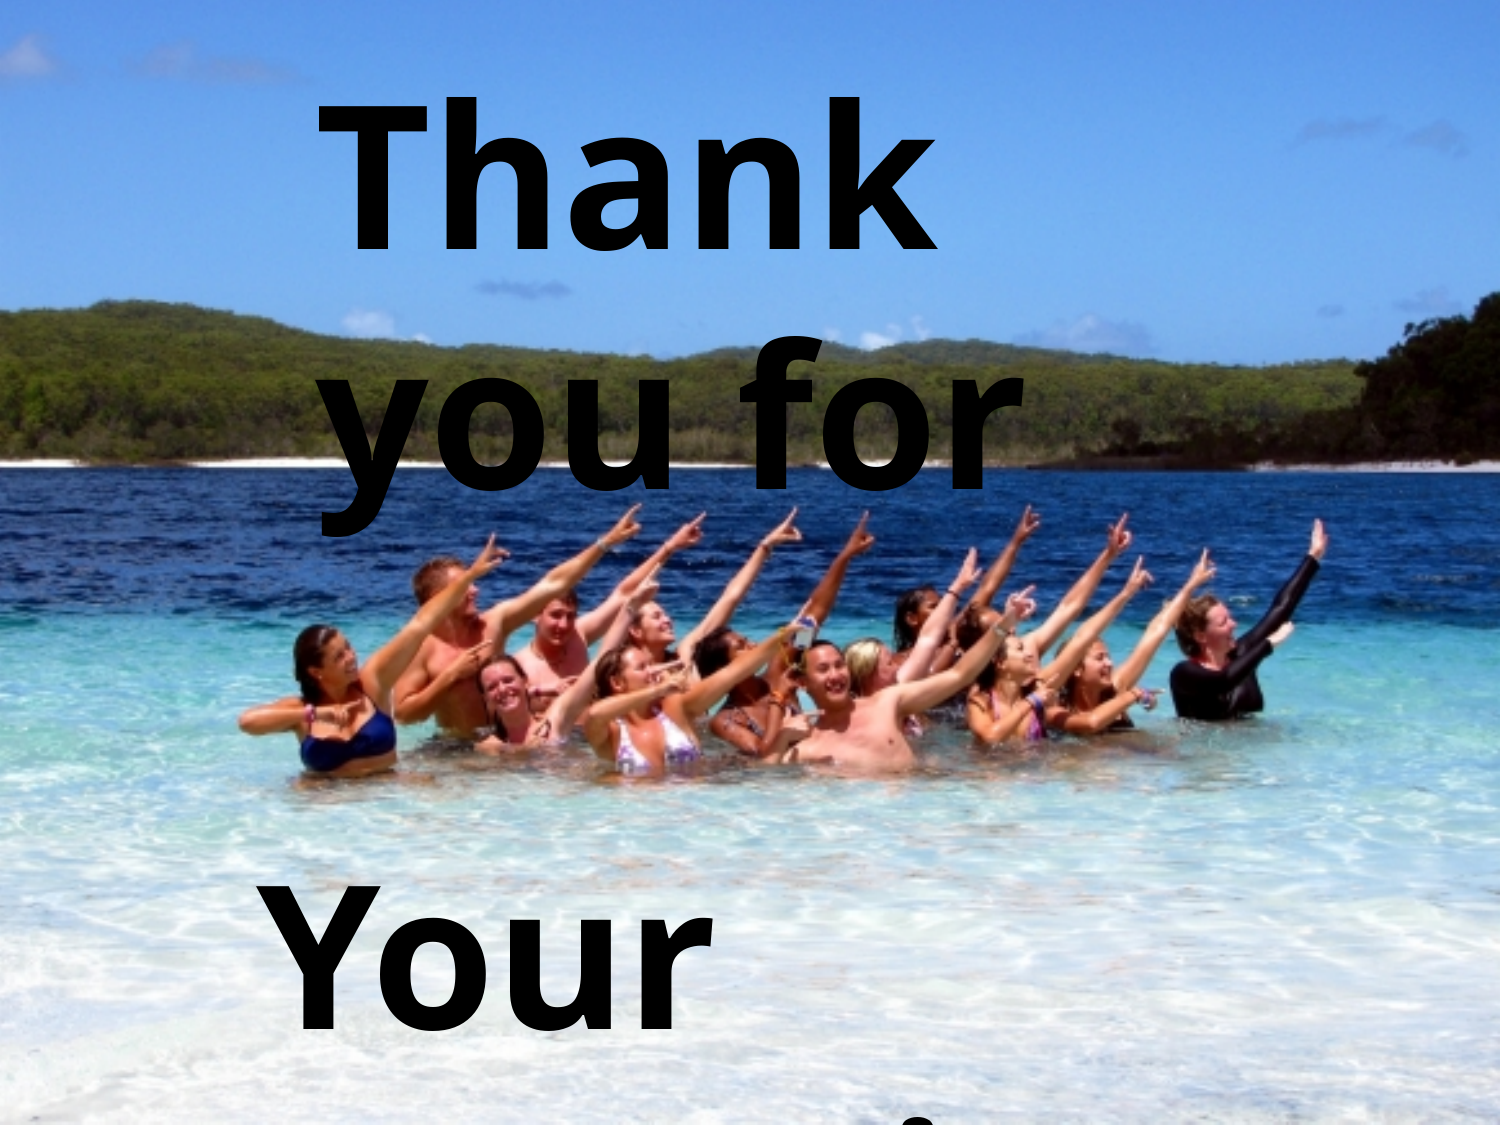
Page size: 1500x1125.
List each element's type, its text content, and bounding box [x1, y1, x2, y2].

text_box Your attention! [242, 822, 1365, 1125]
picture [0, 0, 1500, 1125]
text_box Thank you for [301, 42, 1199, 538]
